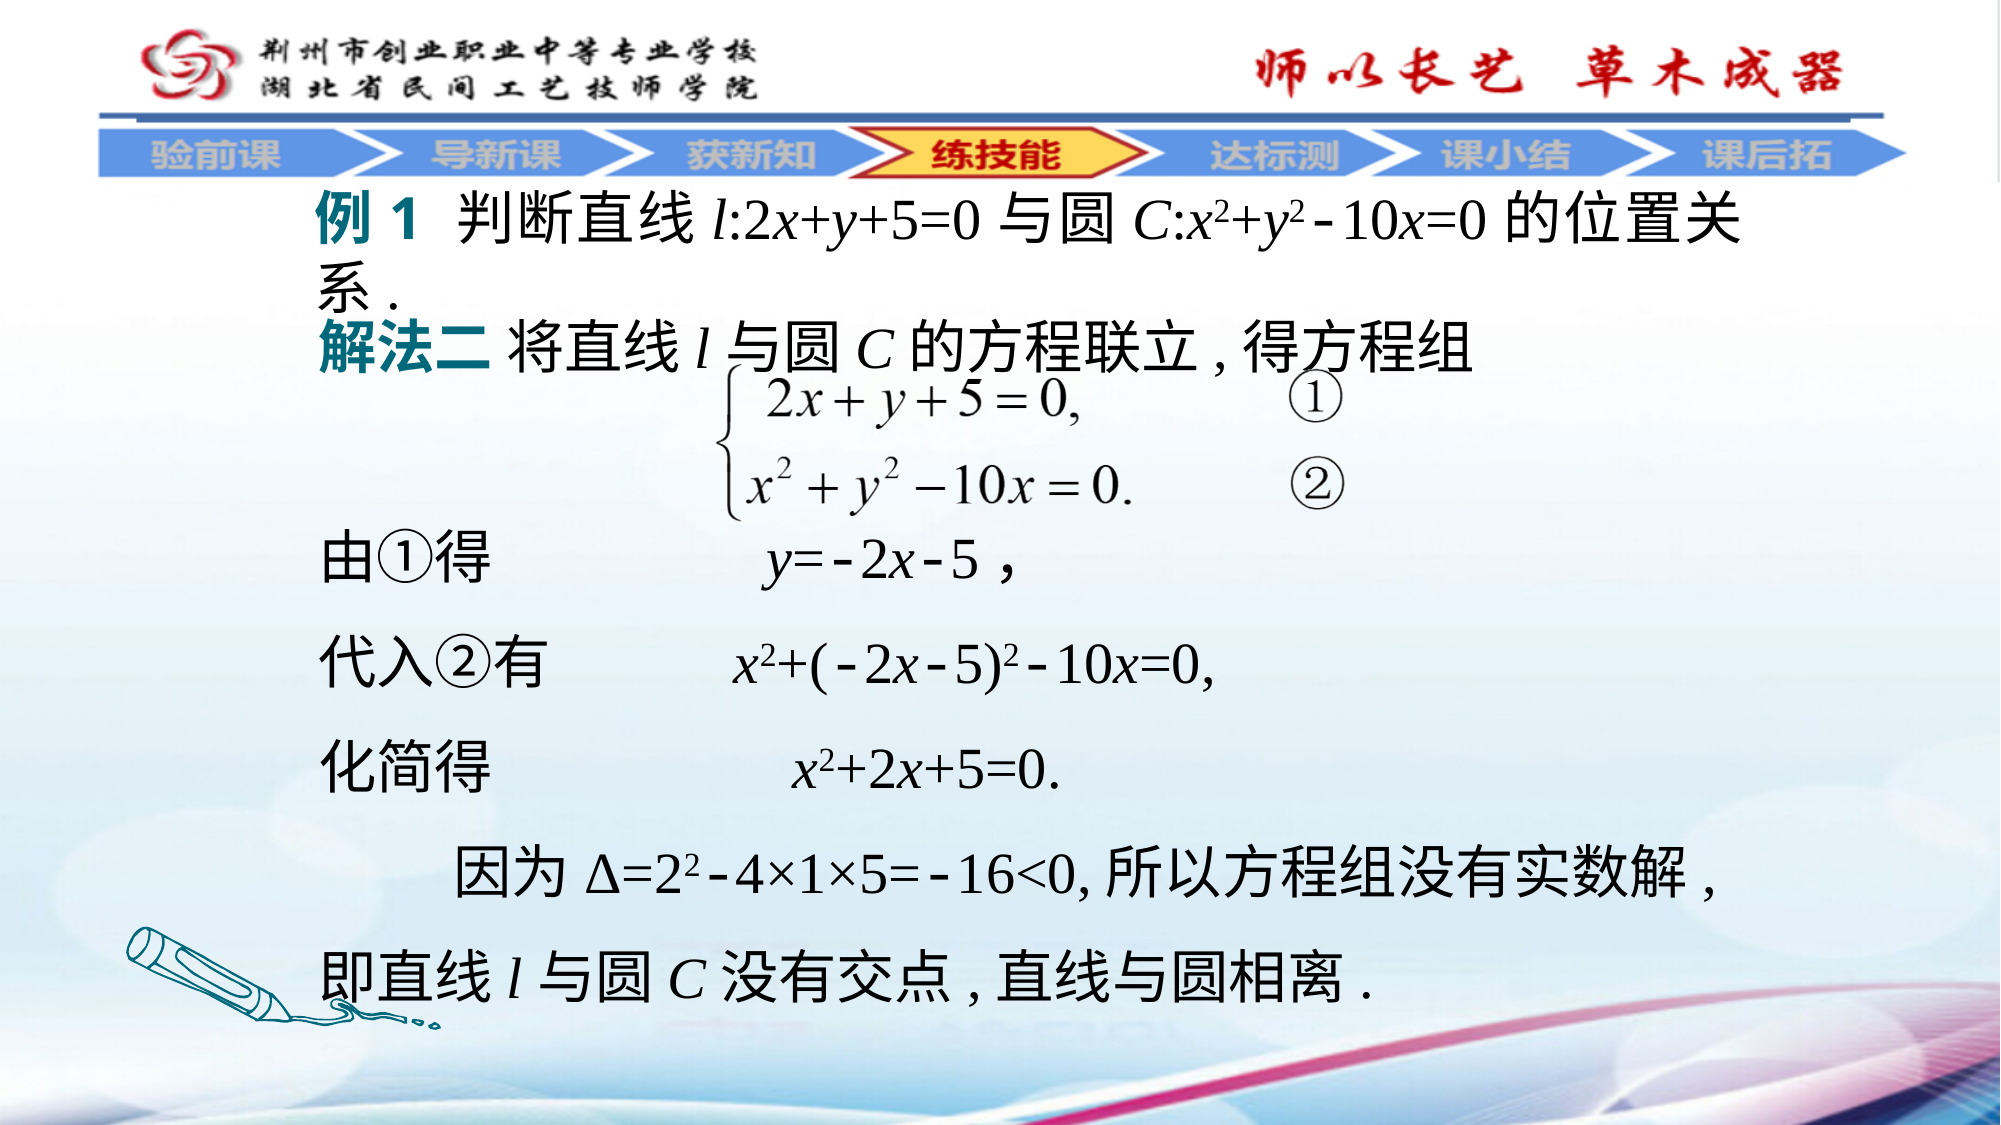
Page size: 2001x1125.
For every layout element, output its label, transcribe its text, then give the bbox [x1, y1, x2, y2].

picture [0, 0, 2000, 1125]
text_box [303, 268, 1707, 1014]
text_box 例1 判断直线l:2x+y+5=0与圆C:x2+y2-10x=0的位置关系. [299, 182, 1758, 329]
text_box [126, 926, 441, 1030]
